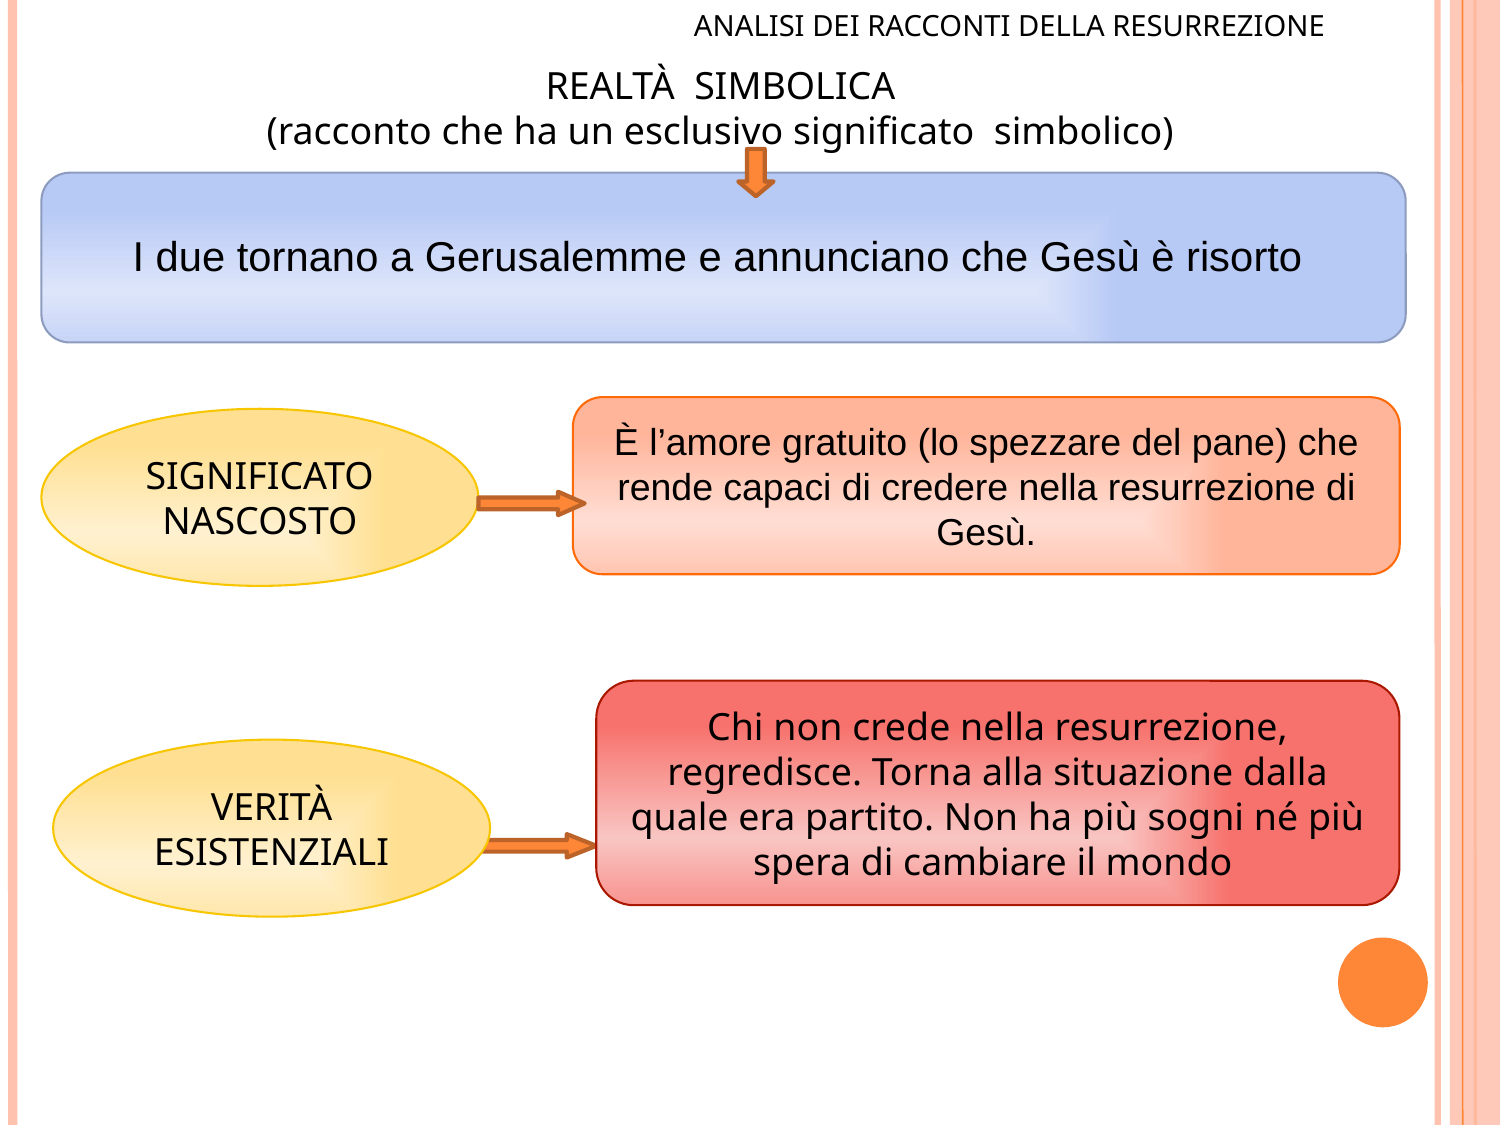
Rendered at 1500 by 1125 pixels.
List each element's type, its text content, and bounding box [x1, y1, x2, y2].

text_box VERITÀ ESISTENZIALI [53, 739, 491, 917]
text_box [478, 491, 585, 516]
text_box I due tornano a Gerusalemme e annunciano che Gesù è risorto [41, 172, 1406, 343]
text_box È l’amore gratuito (lo spezzare del pane) che rende capaci di credere nella resurrezione di Gesù. [572, 397, 1400, 575]
text_box Chi non crede nella resurrezione, regredisce. Torna alla situazione dalla quale era partito. Non ha più sogni né più spera di cambiare il mondo [596, 680, 1400, 906]
text_box REALTÀ SIMBOLICA (racconto che ha un esclusivo significato simbolico) [41, 75, 1400, 160]
text_box [738, 148, 774, 197]
text_box [483, 834, 596, 858]
text_box [0, 0, 1500, 75]
text_box SIGNIFICATO NASCOSTO [41, 408, 479, 586]
